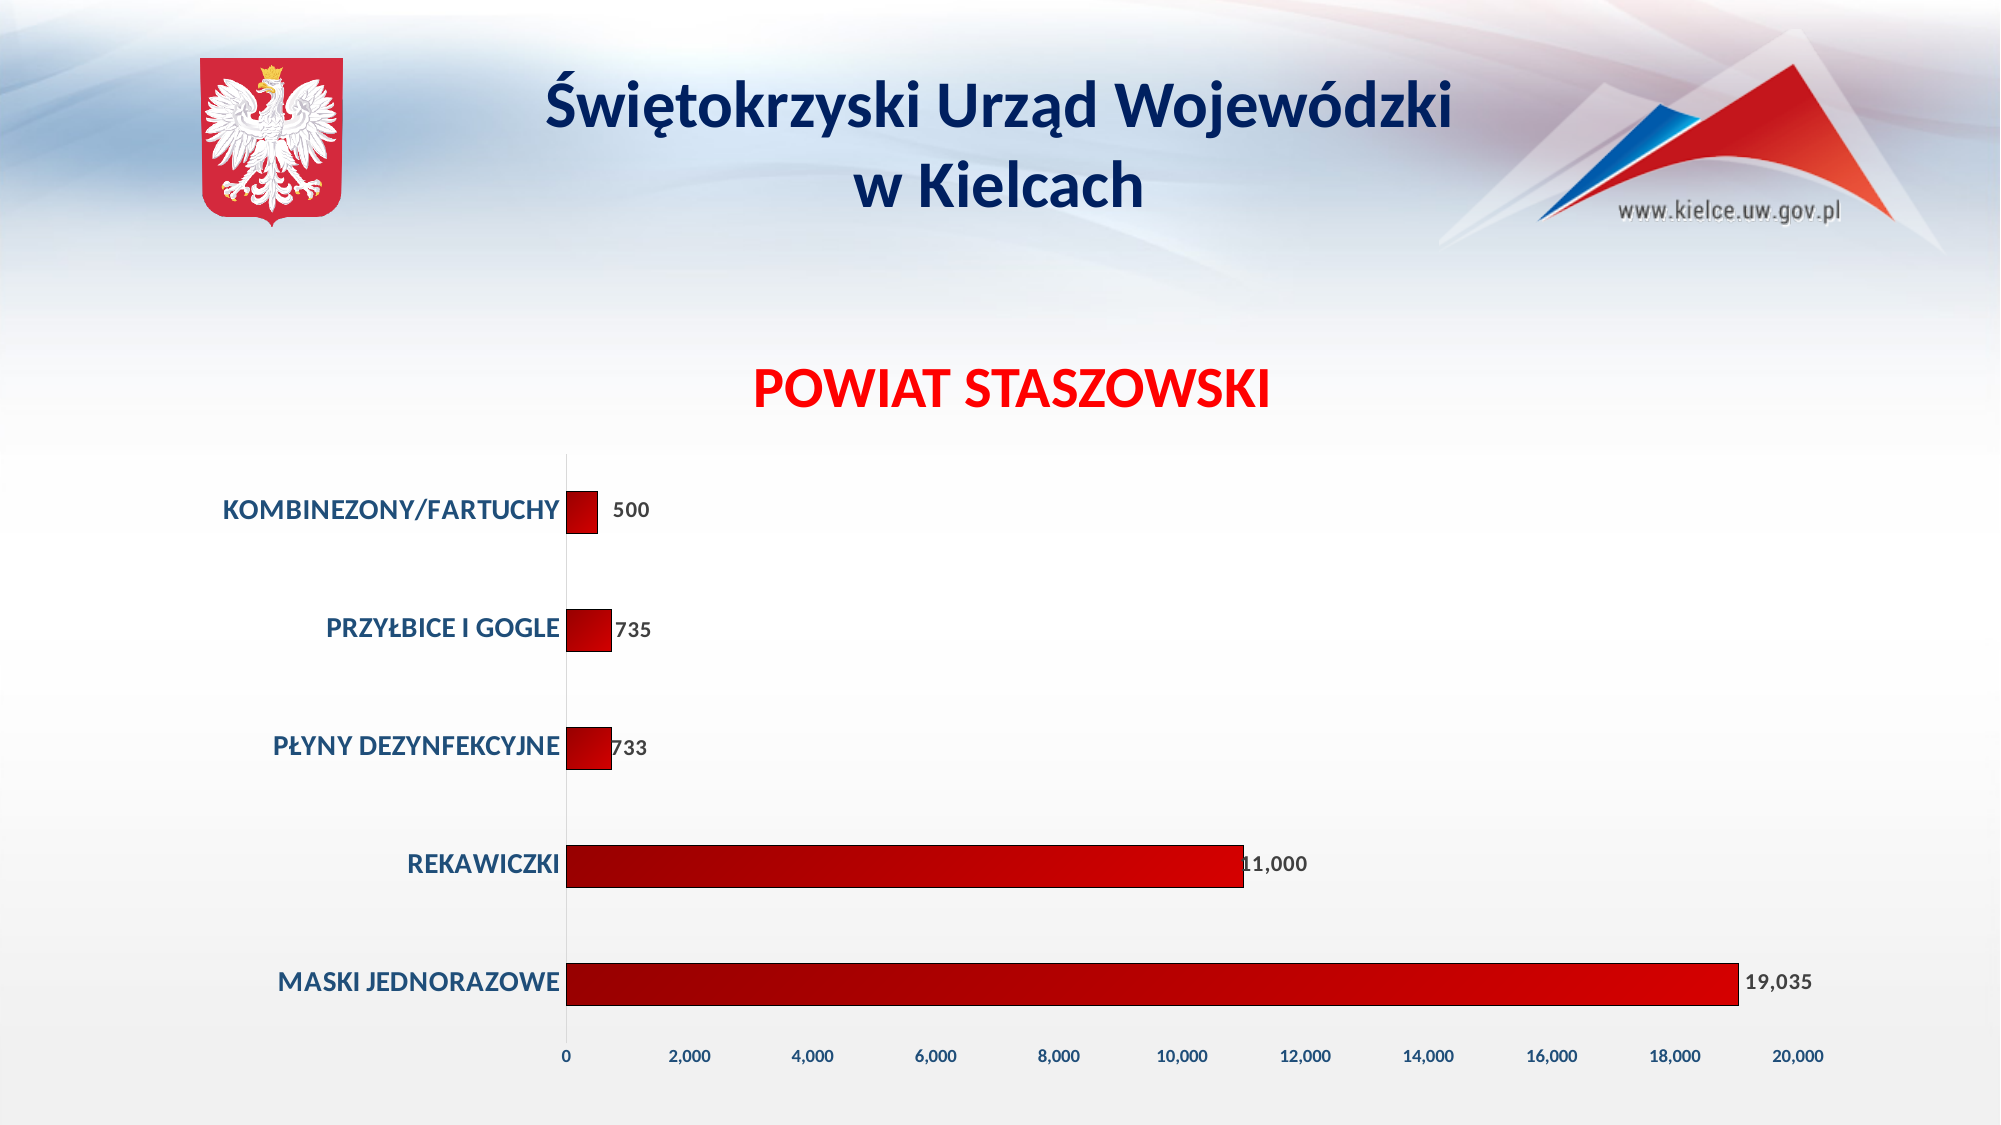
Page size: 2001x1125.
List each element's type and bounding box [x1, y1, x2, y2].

chart [158, 440, 1842, 1068]
picture [0, 0, 2000, 1125]
